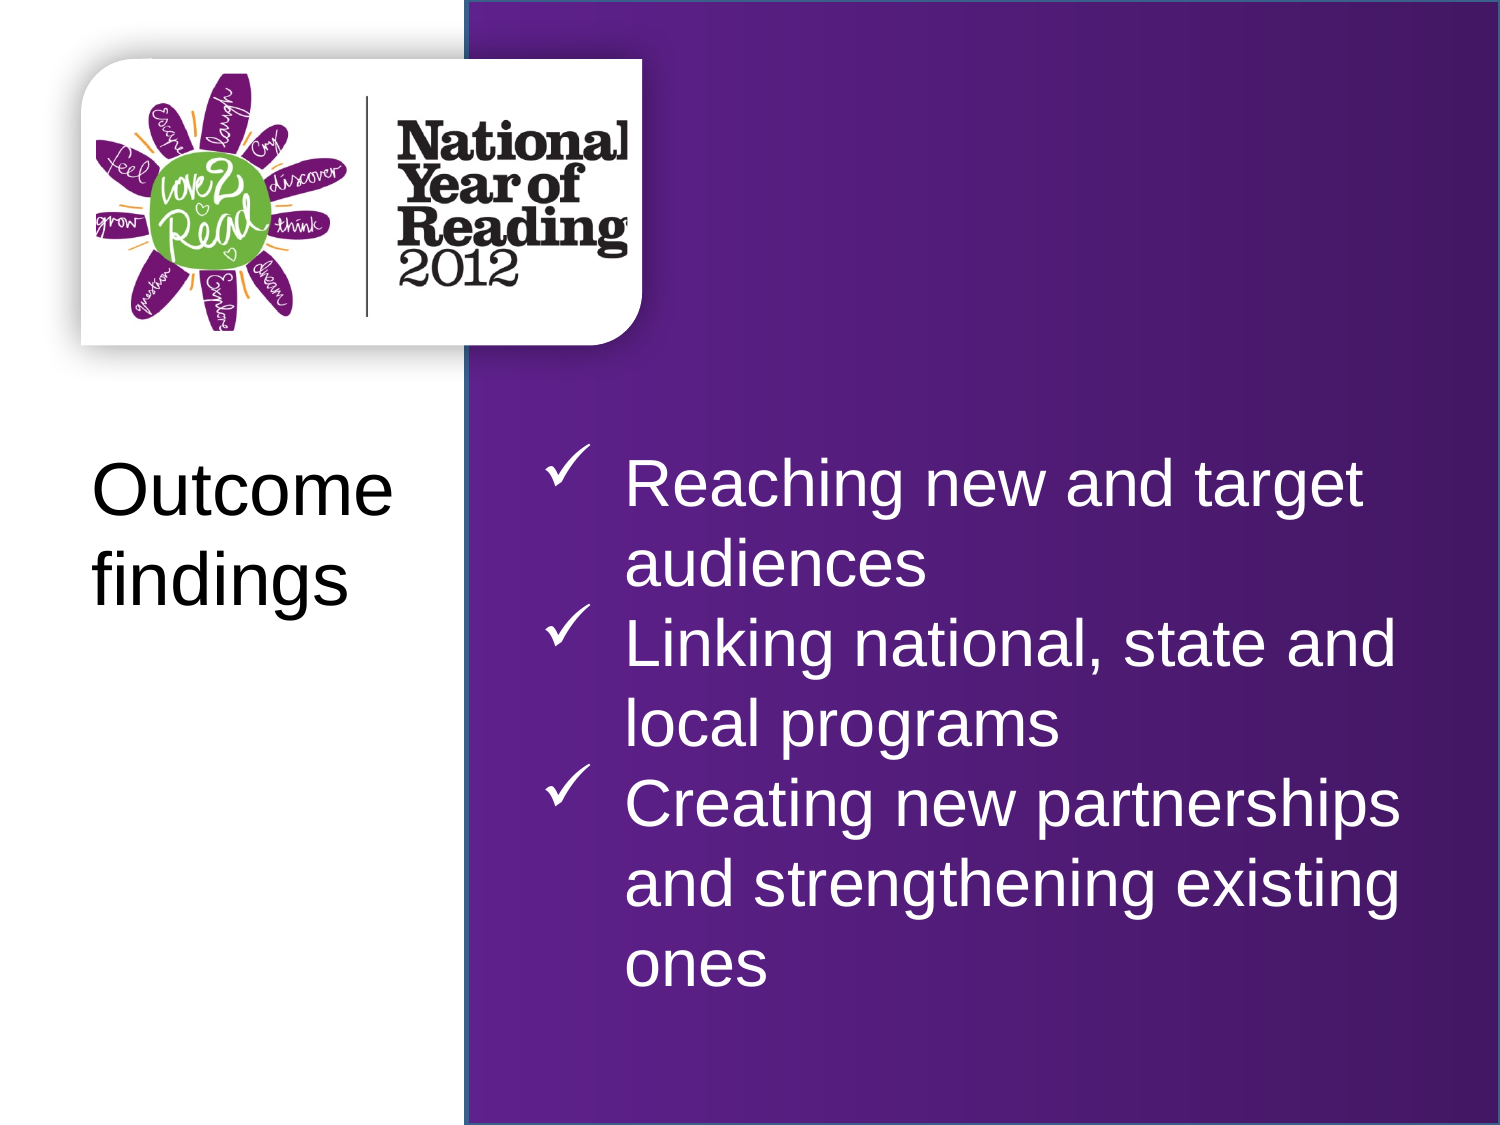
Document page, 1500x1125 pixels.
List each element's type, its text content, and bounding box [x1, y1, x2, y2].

text_box [464, 0, 1500, 1125]
picture [88, 66, 635, 339]
text_box Reaching new and target audiences Linking national, state and local programs Creating new partnerships and strengthening existing ones [525, 432, 1424, 1007]
text_box Outcome findings [76, 432, 479, 628]
